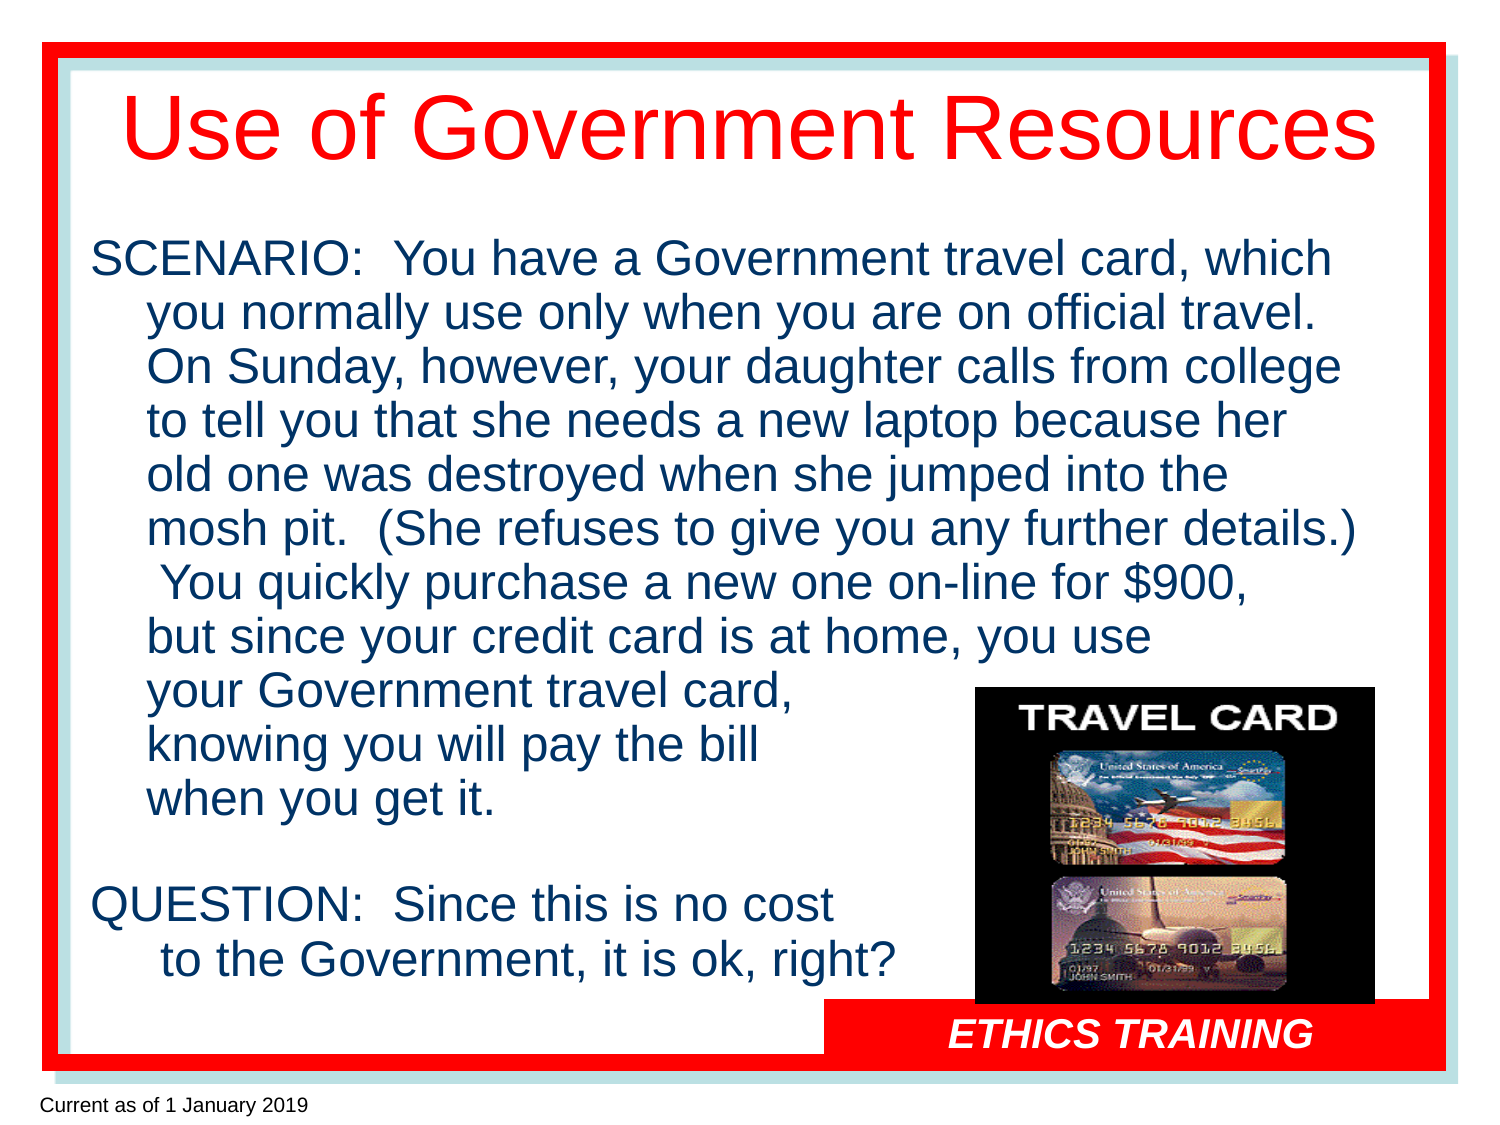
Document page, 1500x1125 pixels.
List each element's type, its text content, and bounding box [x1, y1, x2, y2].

title Use of Government Resources [74, 44, 1426, 201]
list SCENARIO: You have a Government travel card, which you normally use only when you are on official travel. On Sunday, however, your daughter calls from college to tell you that she needs a new laptop because her old one was destroyed when she jumped into the mosh pit. (She refuses to give you any further details.) You quickly purchase a new one on-line for $900, but since your credit card is at home, you use your Government travel card, knowing you will pay the bill when you get it. QUESTION: Since this is no cost to the Government, it is ok, right? [74, 224, 1376, 968]
picture [974, 687, 1376, 1004]
